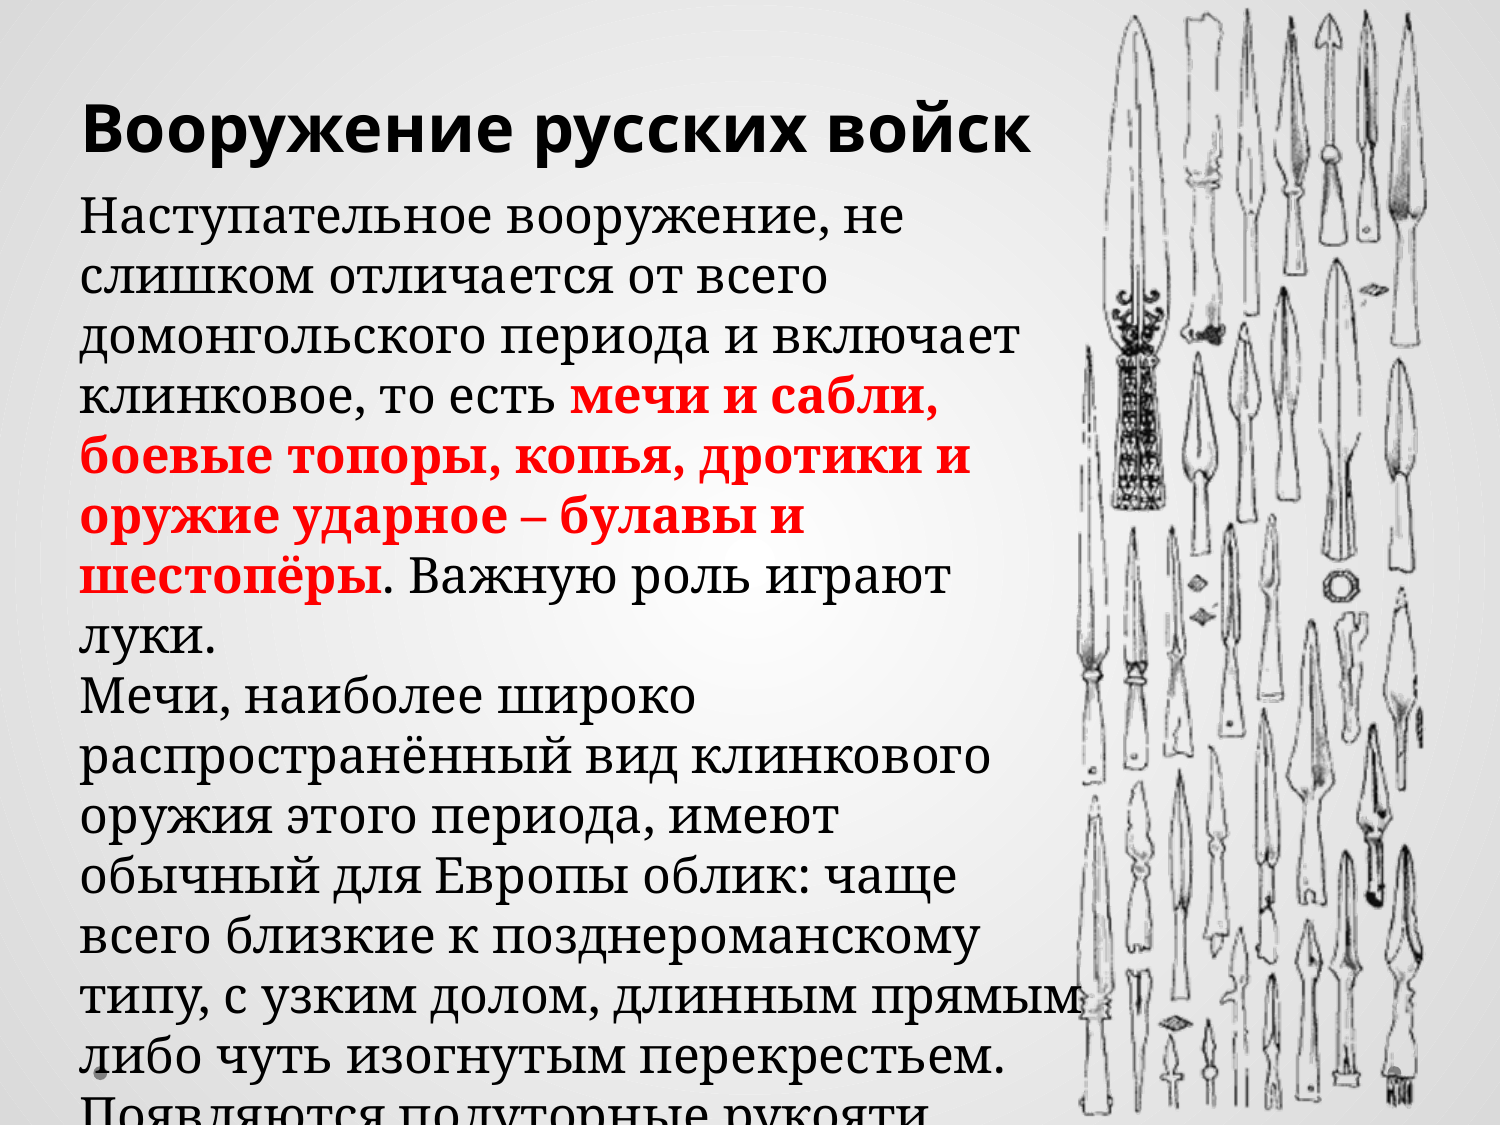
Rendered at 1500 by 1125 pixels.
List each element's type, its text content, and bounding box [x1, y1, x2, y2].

picture [1068, 0, 1436, 1125]
text_box Наступательное вооружение, не слишком отличается от всего домонгольского периода и включает клинковое, то есть мечи и сабли, боевые топоры, копья, дротики и оружие ударное – булавы и шестопёры. Важную роль играют луки. Мечи, наиболее широко распространённый вид клинкового оружия этого периода, имеют обычный для Европы облик: чаще всего близкие к позднероманскому типу, с узким долом, длинным прямым либо чуть изогнутым перекрестьем. Появляются полуторные рукояти. [64, 175, 1063, 1125]
list Вооружение русских войск [1440, 78, 1444, 220]
list Вооружение русских войск [64, 78, 1063, 175]
